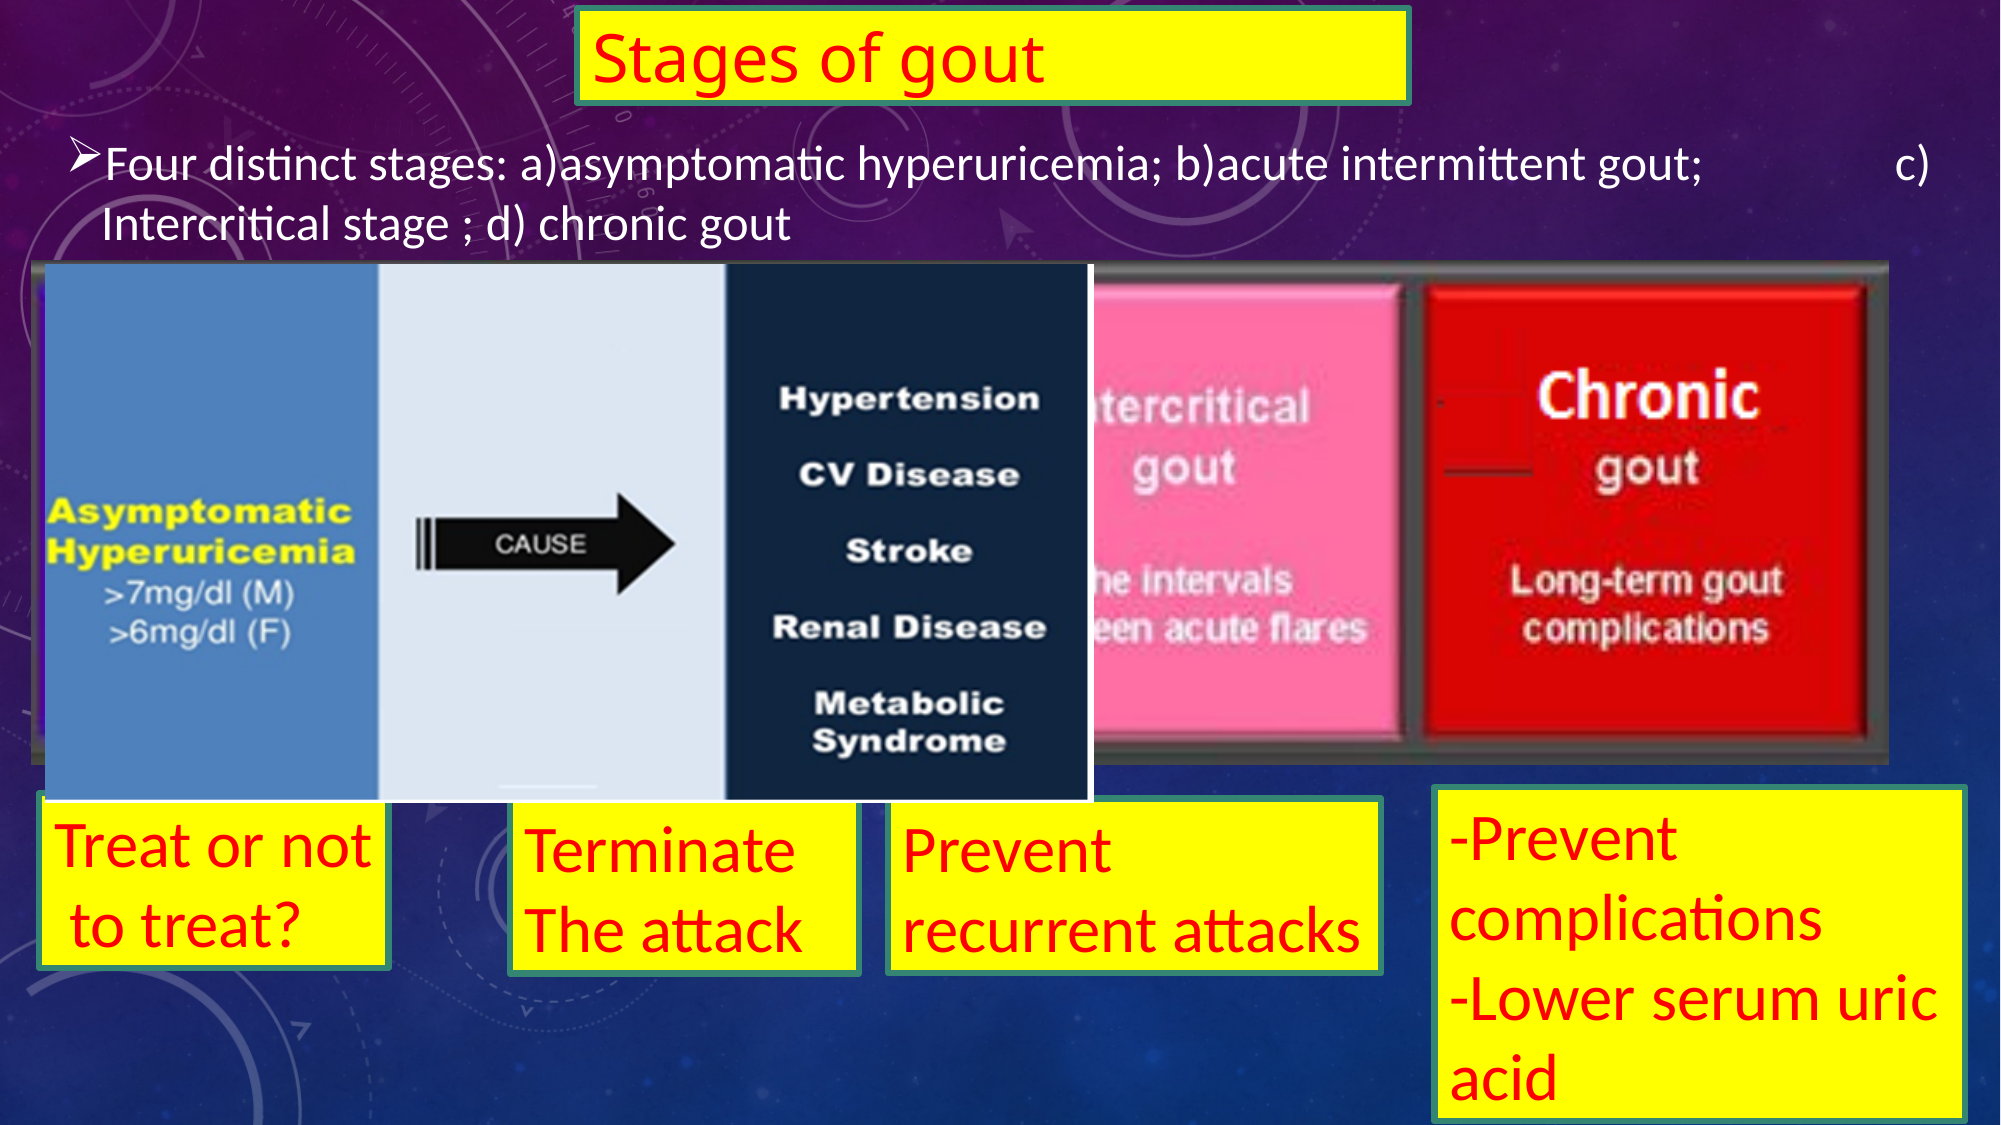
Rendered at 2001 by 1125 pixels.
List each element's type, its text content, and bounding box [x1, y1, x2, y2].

text_box -Prevent complications -Lower serum uric acid [1434, 786, 1965, 1122]
text_box Four distinct stages: a)asymptomatic hyperuricemia; b)acute intermittent gout; c) Intercritical stage ; d) chronic gout [39, 123, 1965, 328]
text_box Prevent recurrent attacks [888, 798, 1382, 974]
text_box Treat or not to treat? [39, 806, 389, 968]
text_box Terminate The attack [509, 814, 859, 974]
text_box Stages of gout [577, 8, 1409, 103]
picture [0, 0, 2001, 1125]
